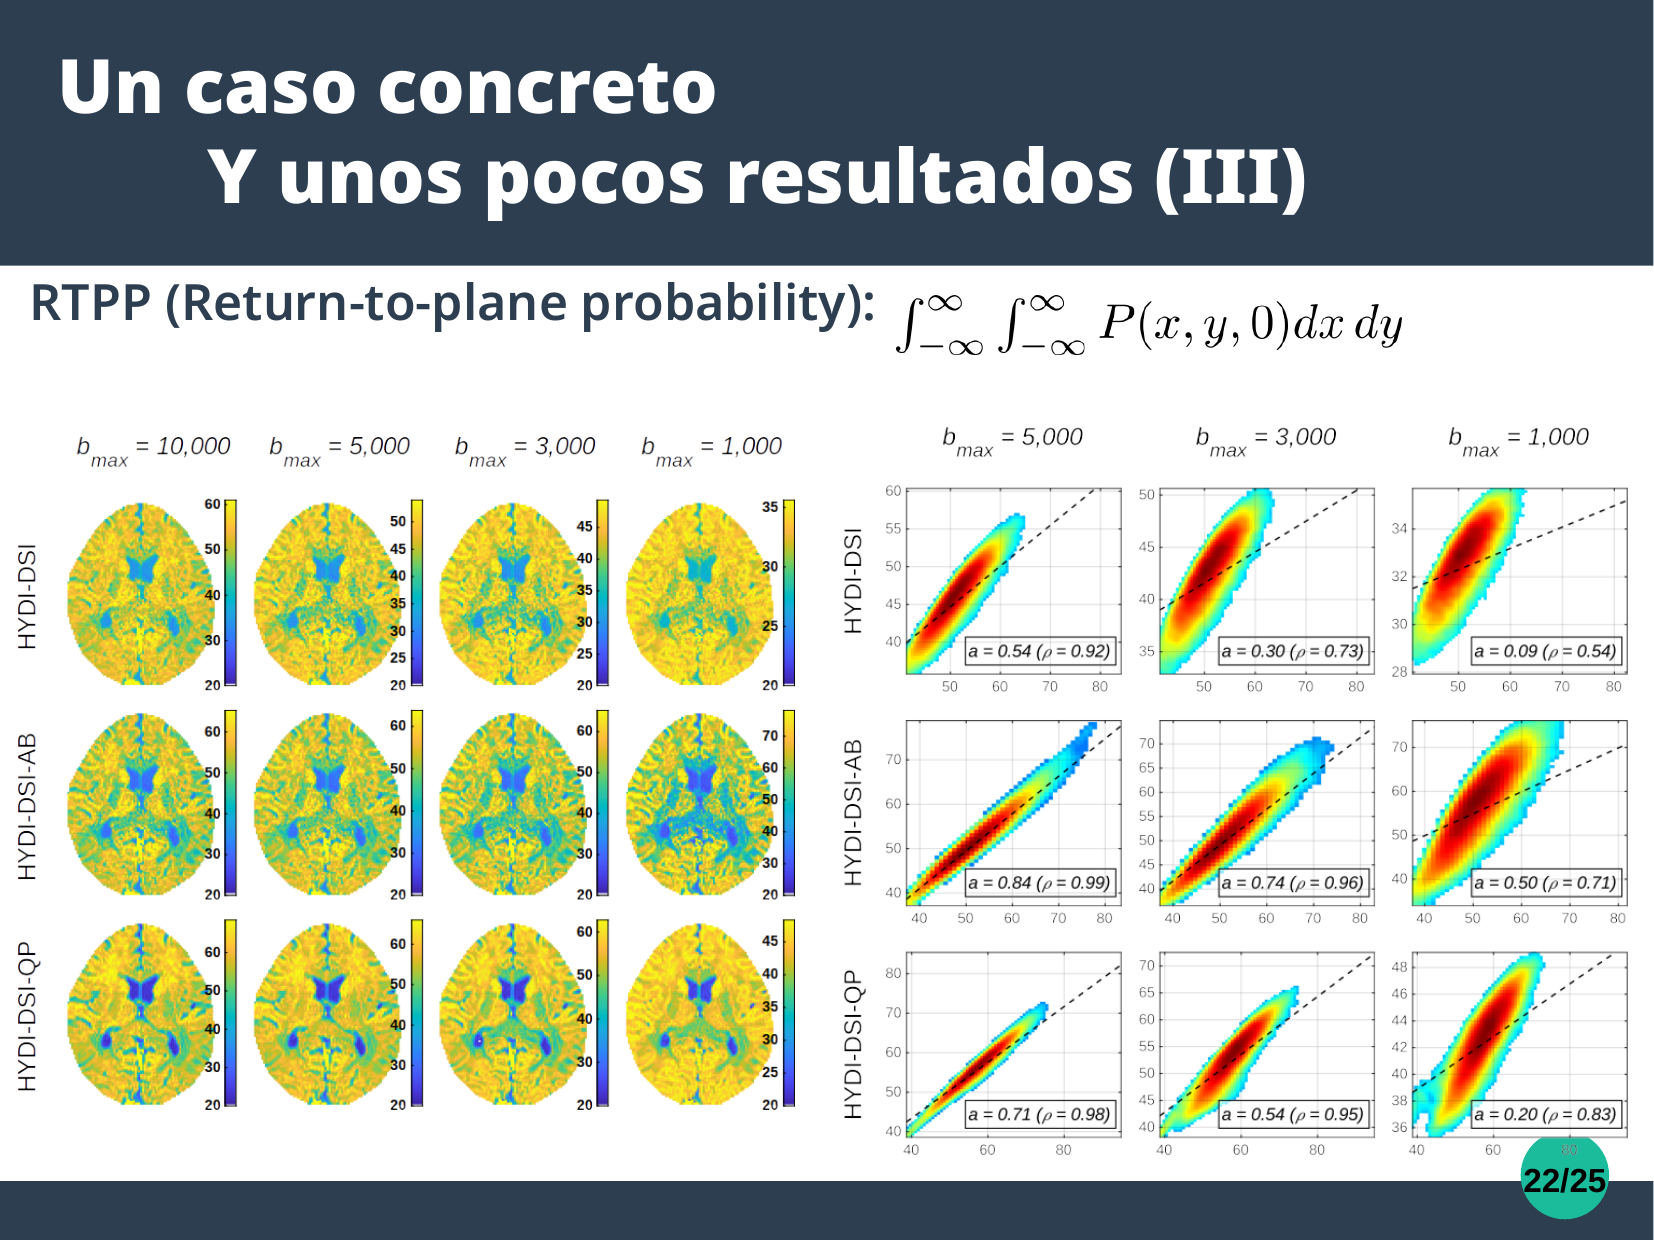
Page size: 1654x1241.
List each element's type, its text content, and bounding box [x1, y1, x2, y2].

text_box Un caso concreto Y unos pocos resultados (III) [57, 49, 1594, 207]
picture [841, 423, 1631, 1158]
picture [17, 436, 795, 1111]
text_box <número>/25 [1505, 1166, 1624, 1217]
picture [896, 295, 1402, 355]
text_box RTPP (Return-to-plane probability): [29, 225, 1618, 1075]
